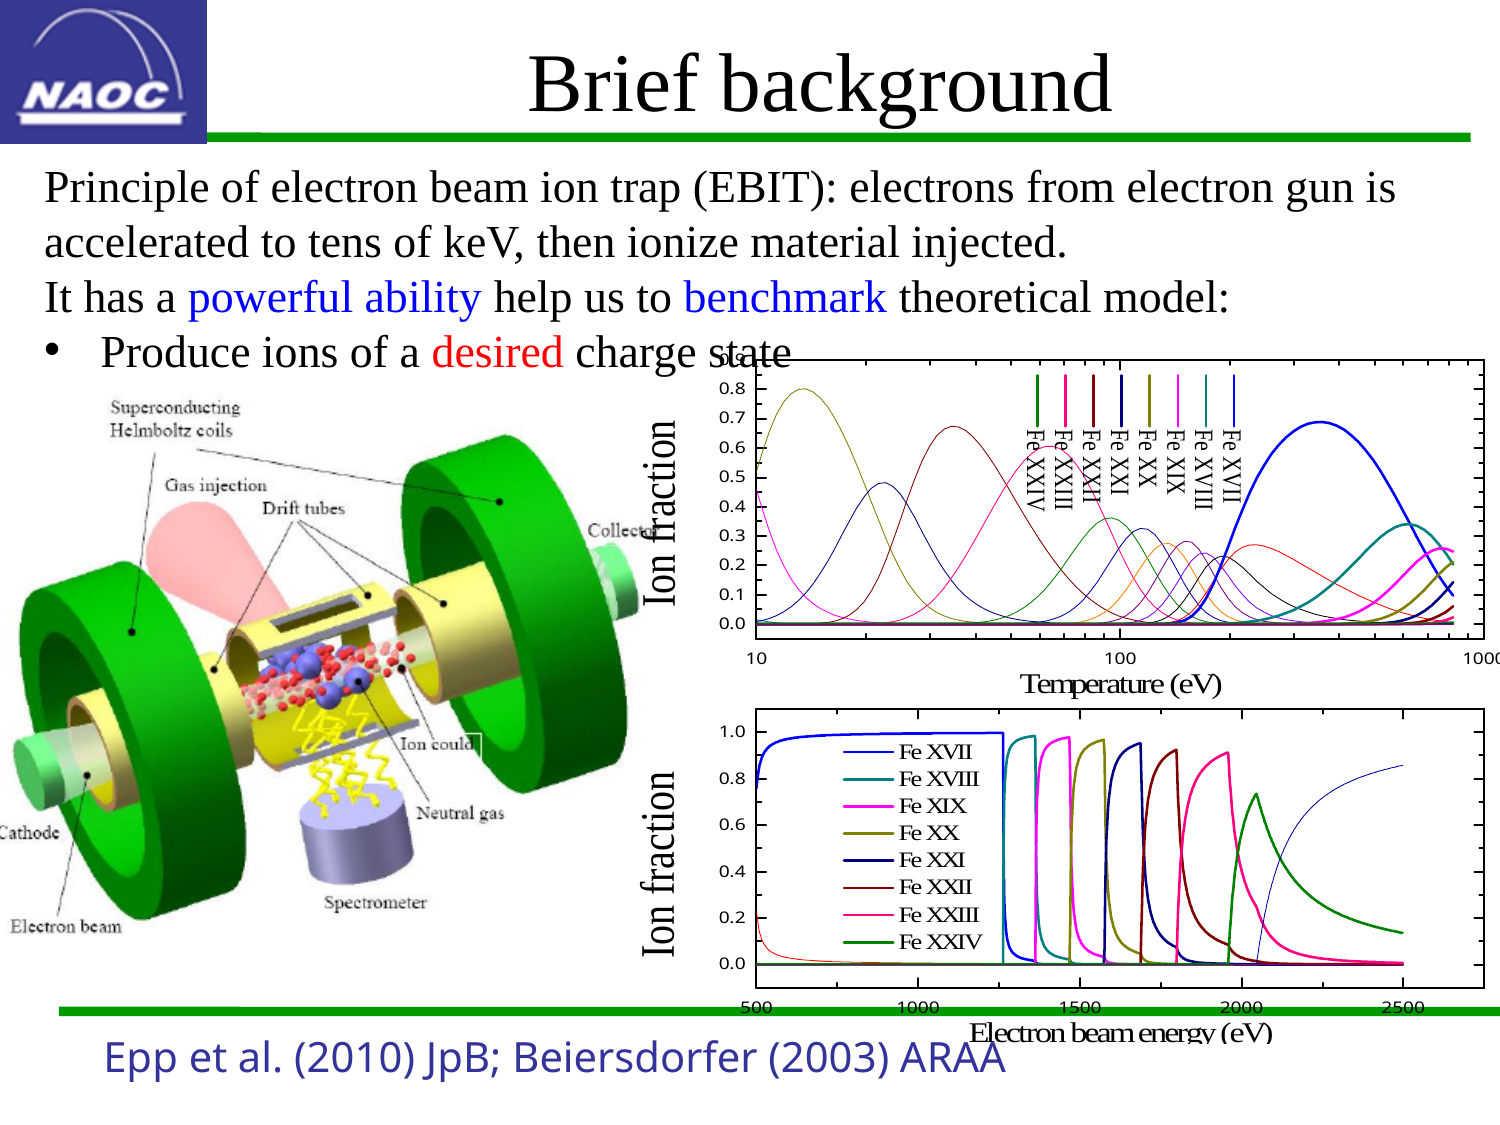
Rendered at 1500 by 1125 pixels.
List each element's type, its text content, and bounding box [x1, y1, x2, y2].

picture [0, 0, 207, 144]
picture [0, 385, 619, 941]
text_box Brief background [218, 21, 1424, 136]
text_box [619, 345, 1500, 1044]
text_box Epp et al. (2010) JpB; Beiersdorfer (2003) ARAA [88, 1023, 1376, 1088]
text_box Principle of electron beam ion trap (EBIT): electrons from electron gun is accelerated to tens of keV, then ionize material injected. It has a powerful ability help us to benchmark theoretical model: Produce ions of a desired charge state [29, 148, 1471, 383]
